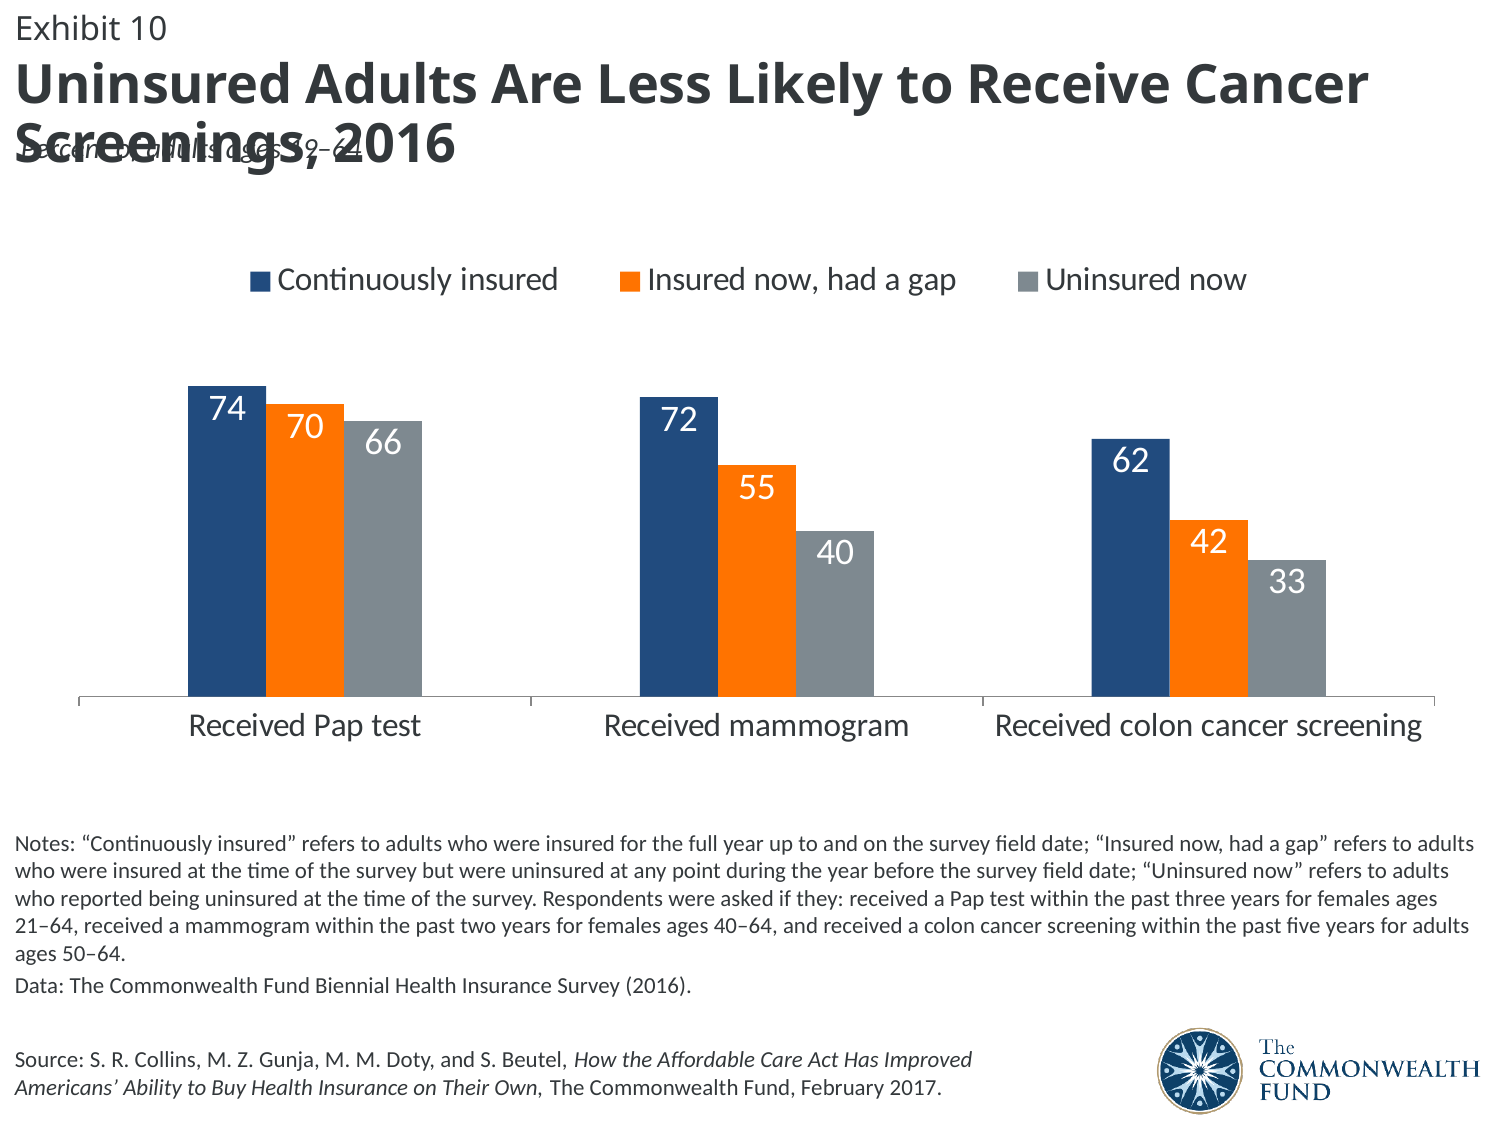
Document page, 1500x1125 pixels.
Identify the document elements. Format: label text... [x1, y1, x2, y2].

picture [1141, 1018, 1498, 1125]
list Uninsured Adults Are Less Likely to Receive Cancer Screenings, 2016 [0, 49, 1498, 137]
chart [17, 193, 1481, 800]
text_box Percent of adults ages 19–64 [5, 121, 377, 172]
list Notes: “Continuously insured” refers to adults who were insured for the full year up to and on the survey field date; “Insured now, had a gap” refers to adults who were insured at the time of the survey but were uninsured at any point during the year before the survey field date; “Uninsured now” refers to adults who reported being uninsured at the time of the survey. Respondents were asked if they: received a Pap test within the past three years for females ages 21–64, received a mammogram within the past two years for females ages 40–64, and received a colon cancer screening within the past five years for adults ages 50–64. Data: The Commonwealth Fund Biennial Health Insurance Survey (2016). [0, 820, 1500, 1006]
list Exhibit 10 [0, 0, 1500, 50]
